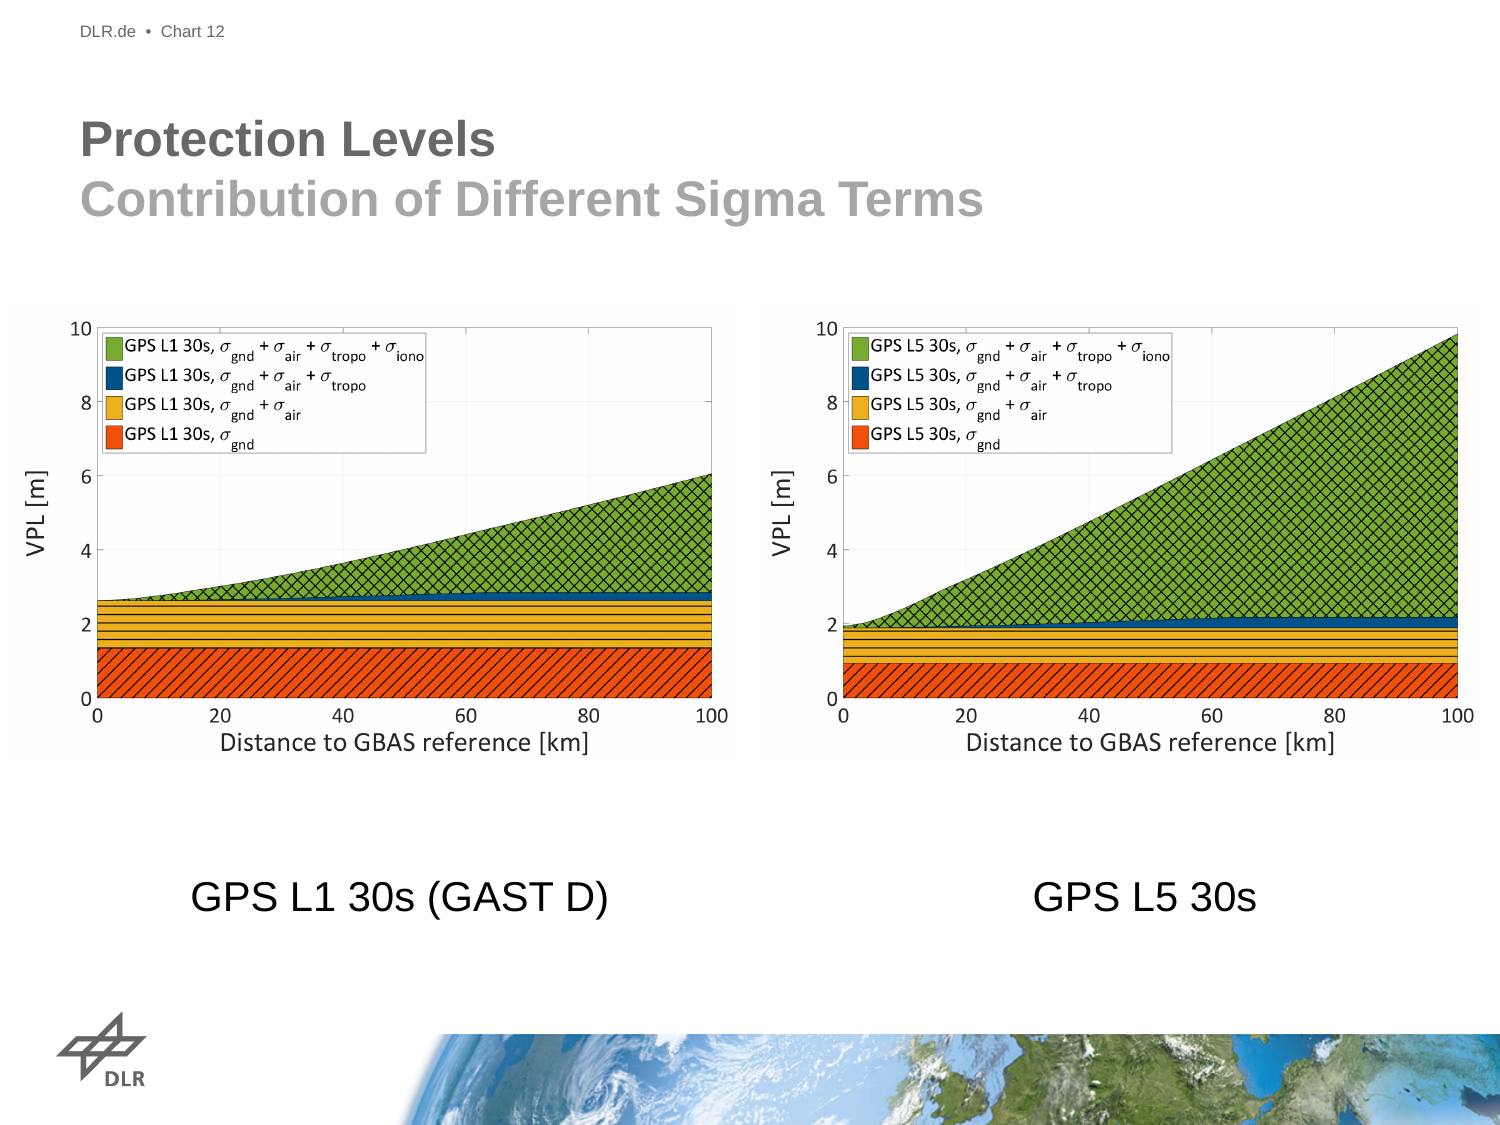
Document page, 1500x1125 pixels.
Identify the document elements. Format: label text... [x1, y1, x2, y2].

slide_number DLR.de • Chart 12 [79, 20, 251, 45]
text_box GPS L5 30s [1032, 869, 1258, 920]
text_box GPS L1 30s (GAST D) [190, 869, 610, 920]
picture [756, 302, 1485, 764]
title Protection Levels Contribution of Different Sigma Terms [79, 106, 1421, 228]
picture [5, 302, 736, 764]
picture [0, 1007, 1500, 1125]
